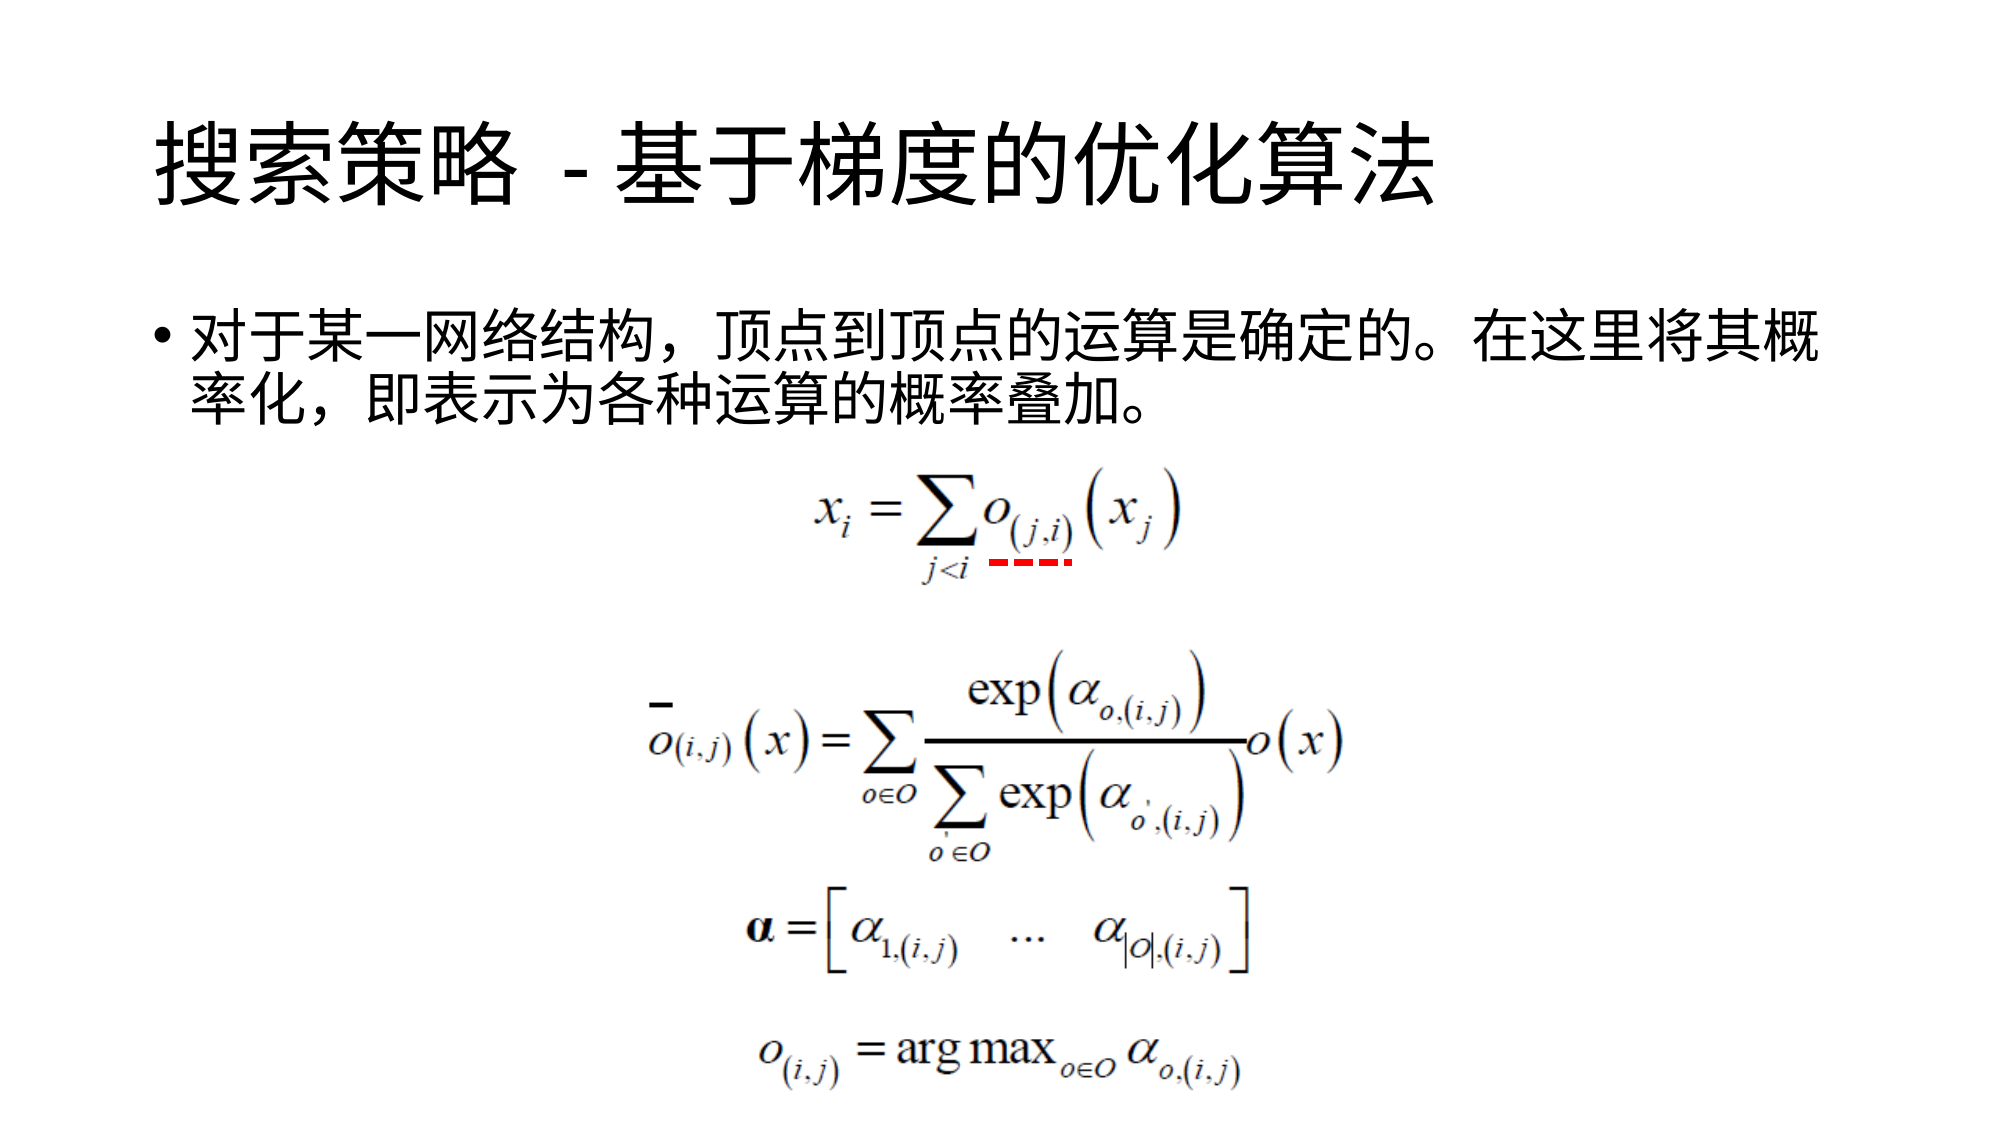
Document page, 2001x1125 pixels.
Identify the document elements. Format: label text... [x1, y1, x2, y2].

title 搜索策略 -基于梯度的优化算法 [137, 59, 1863, 278]
picture [741, 1011, 1259, 1119]
list 对于某一网络结构，顶点到顶点的运算是确定的。在这里将其概率化，即表示为各种运算的概率叠加。 [137, 299, 1863, 1014]
picture [790, 439, 1210, 615]
picture [612, 637, 1388, 997]
